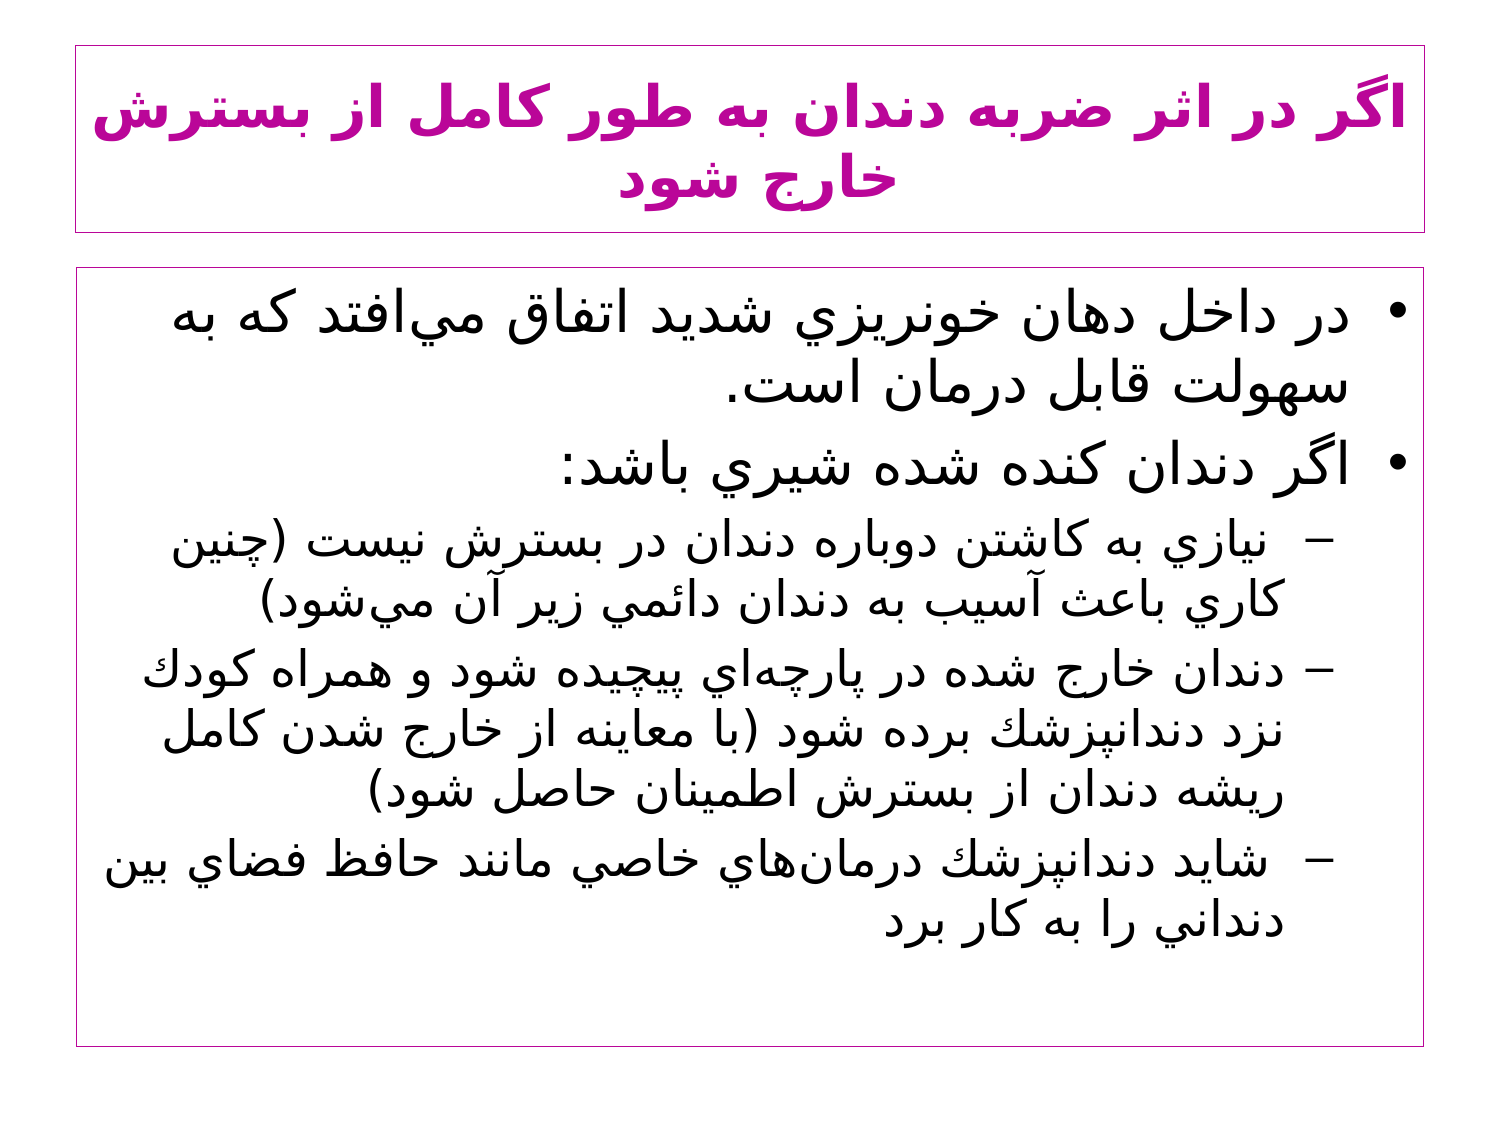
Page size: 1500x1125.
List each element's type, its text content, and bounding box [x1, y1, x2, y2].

title اگر در اثر ضربه دندان به طور كامل از بسترش خارج شود [75, 45, 1425, 233]
list در داخل دهان خونريزي شديد اتفاق مي‌افتد كه به سهولت قابل درمان است. اگر دندان كنده شده شيري باشد: نيازي به كاشتن دوباره دندان در بسترش نيست (چنين كاري باعث آسيب به دندان دائمي زير آن مي‌شود) دندان خارج شده در پارچه‌اي پيچيده شود و همراه كودك نزد دندانپزشك برده شود (با معاينه از خارج شدن كامل ريشه دندان از بسترش اطمينان حاصل شود) شايد دندانپزشك درمان‌هاي خاصي مانند حافظ فضاي بين دنداني را به كار برد [76, 267, 1424, 1047]
